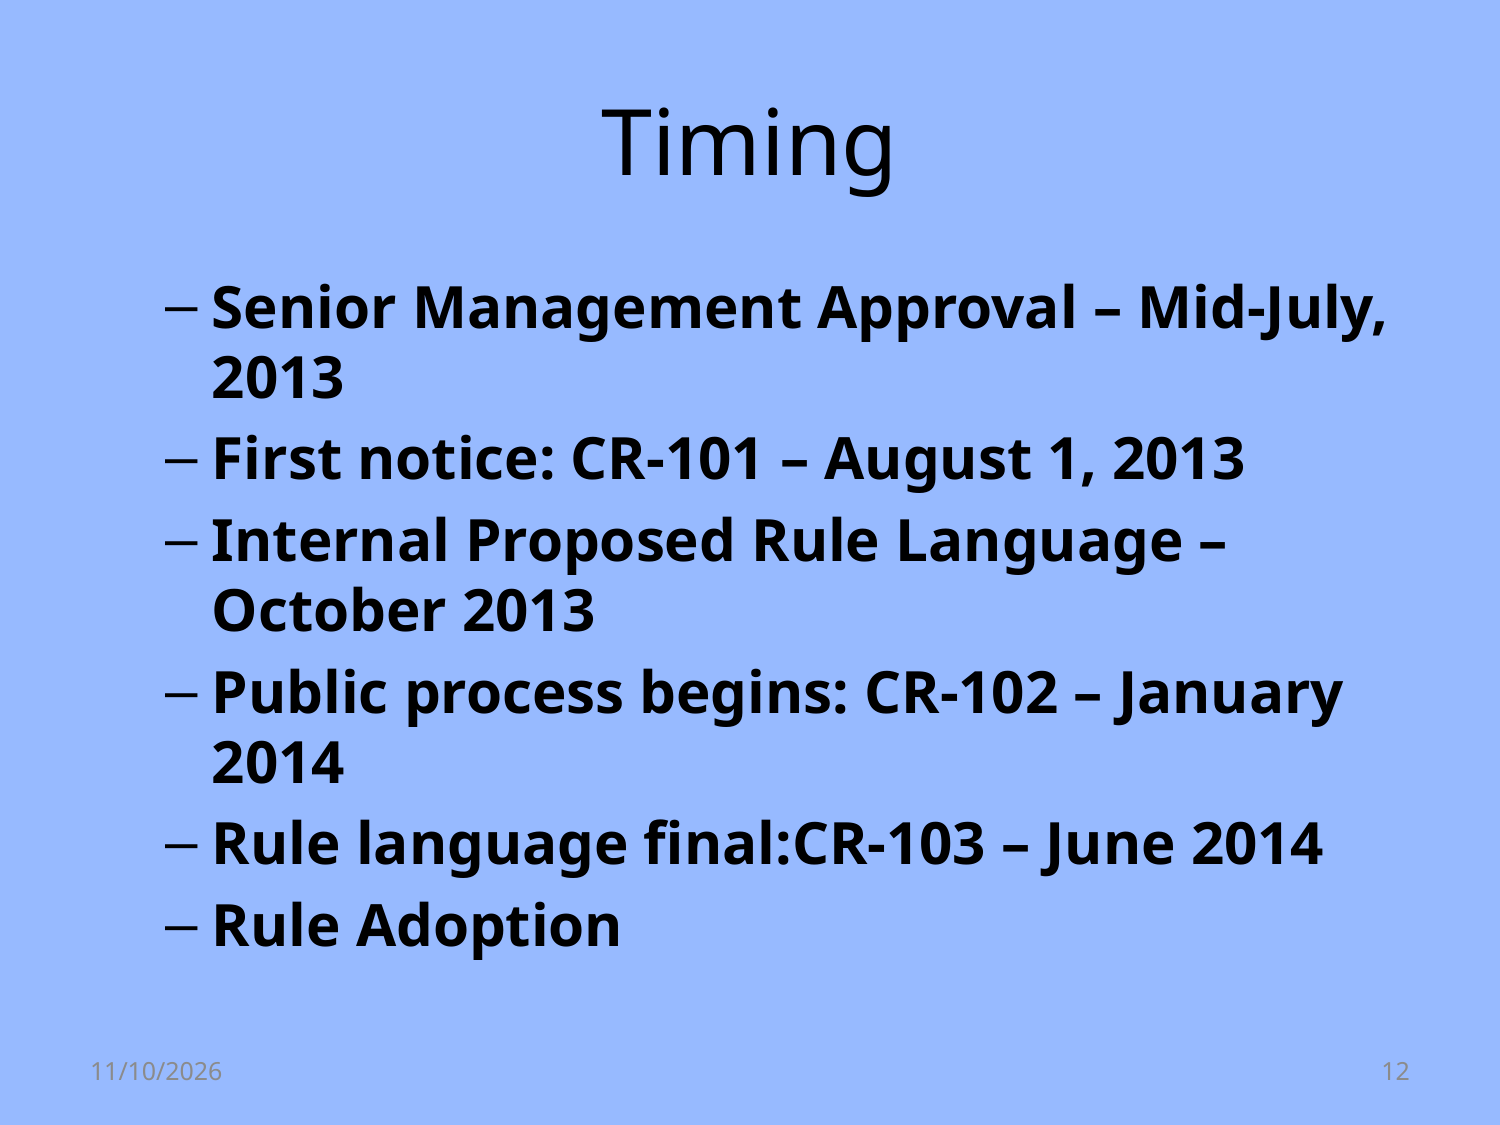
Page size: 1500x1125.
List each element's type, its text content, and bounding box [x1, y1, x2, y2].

slide_number 12 [1074, 1042, 1425, 1103]
title Timing [75, 45, 1425, 233]
list Senior Management Approval – Mid-July, 2013 First notice: CR-101 – August 1, 2013 Internal Proposed Rule Language – October 2013 Public process begins: CR-102 – January 2014 Rule language final:CR-103 – June 2014 Rule Adoption [75, 262, 1425, 1005]
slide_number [75, 1042, 425, 1103]
